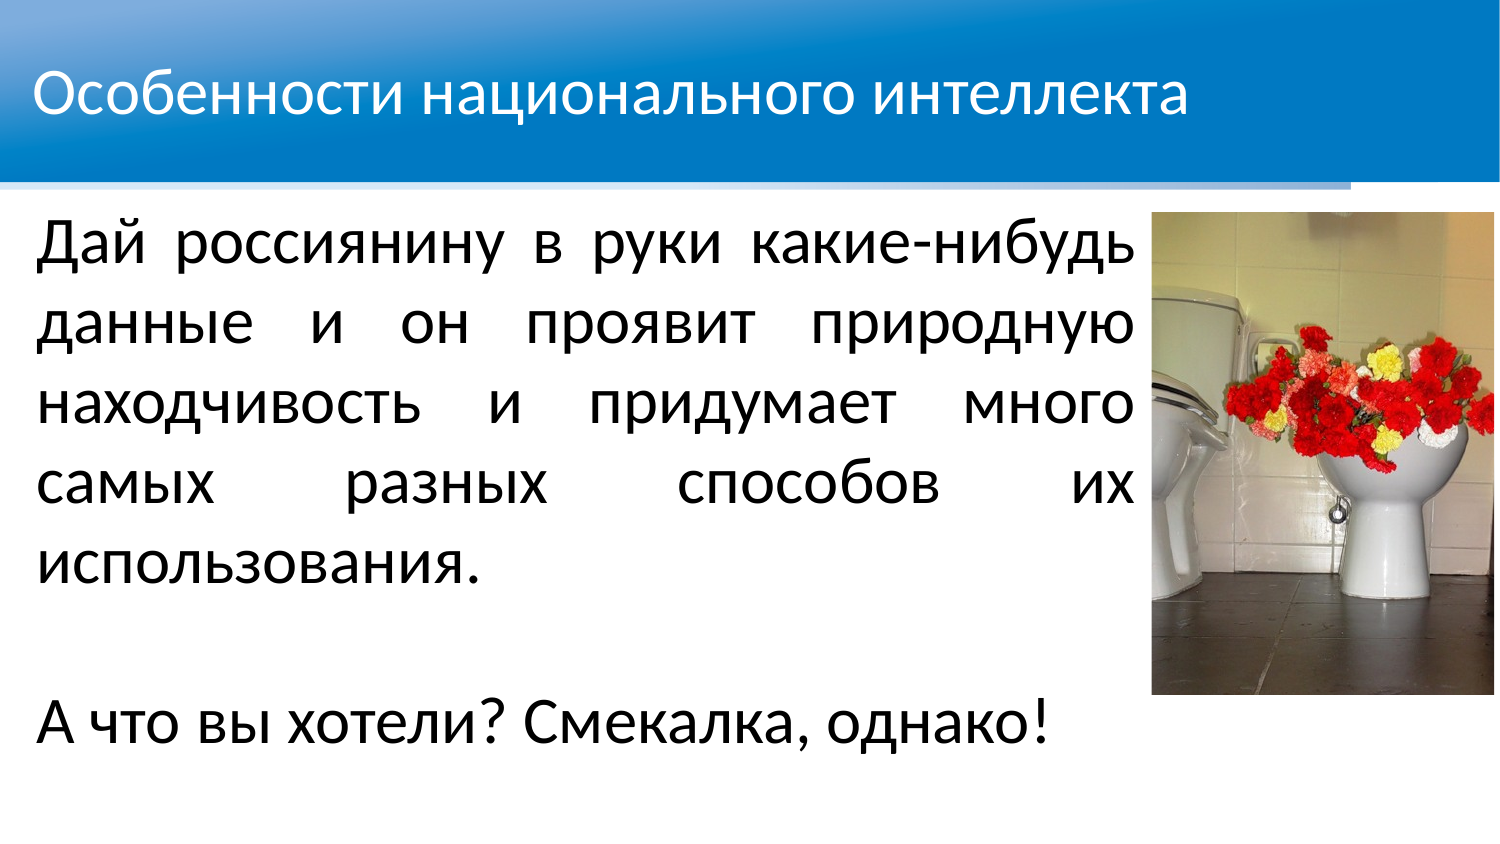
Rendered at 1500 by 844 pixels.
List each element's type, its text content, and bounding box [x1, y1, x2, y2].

picture [1151, 212, 1495, 695]
text_box Дай россиянину в руки какие-нибудь данные и он проявит природную находчивость и придумает много самых разных способов их использования. А что вы хотели? Смекалка, однако! [0, 198, 1152, 765]
picture [0, 0, 1500, 191]
